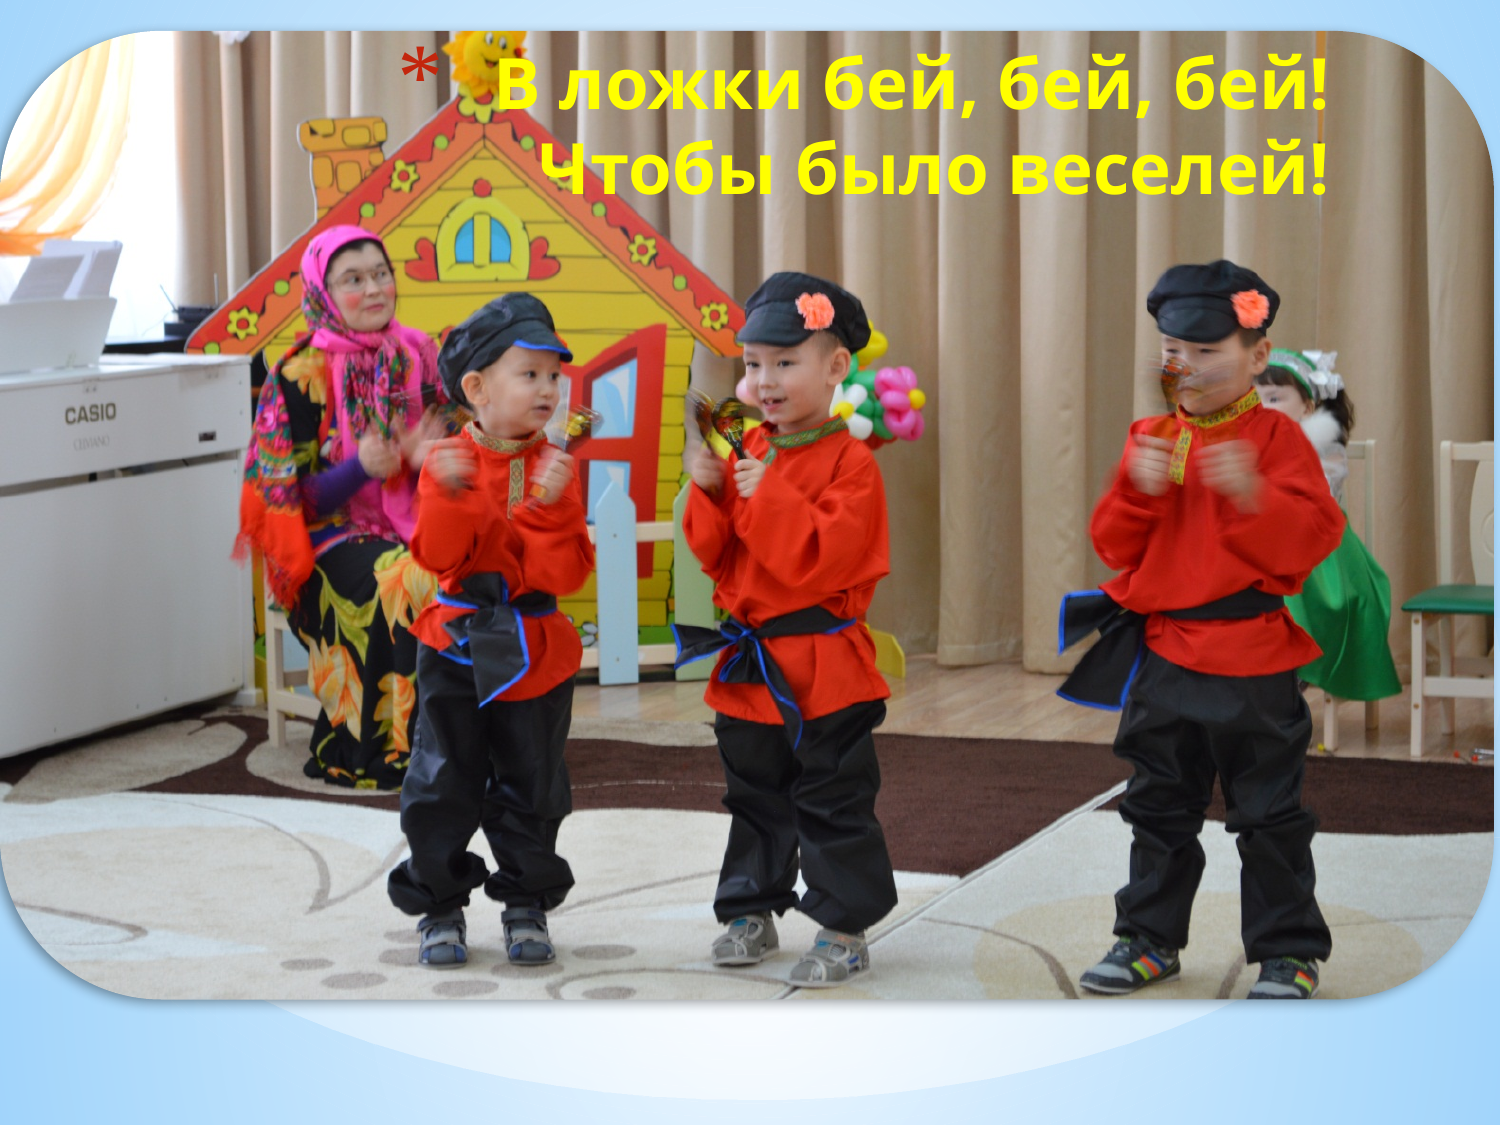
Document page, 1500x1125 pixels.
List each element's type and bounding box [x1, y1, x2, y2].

list [0, 30, 1495, 1000]
